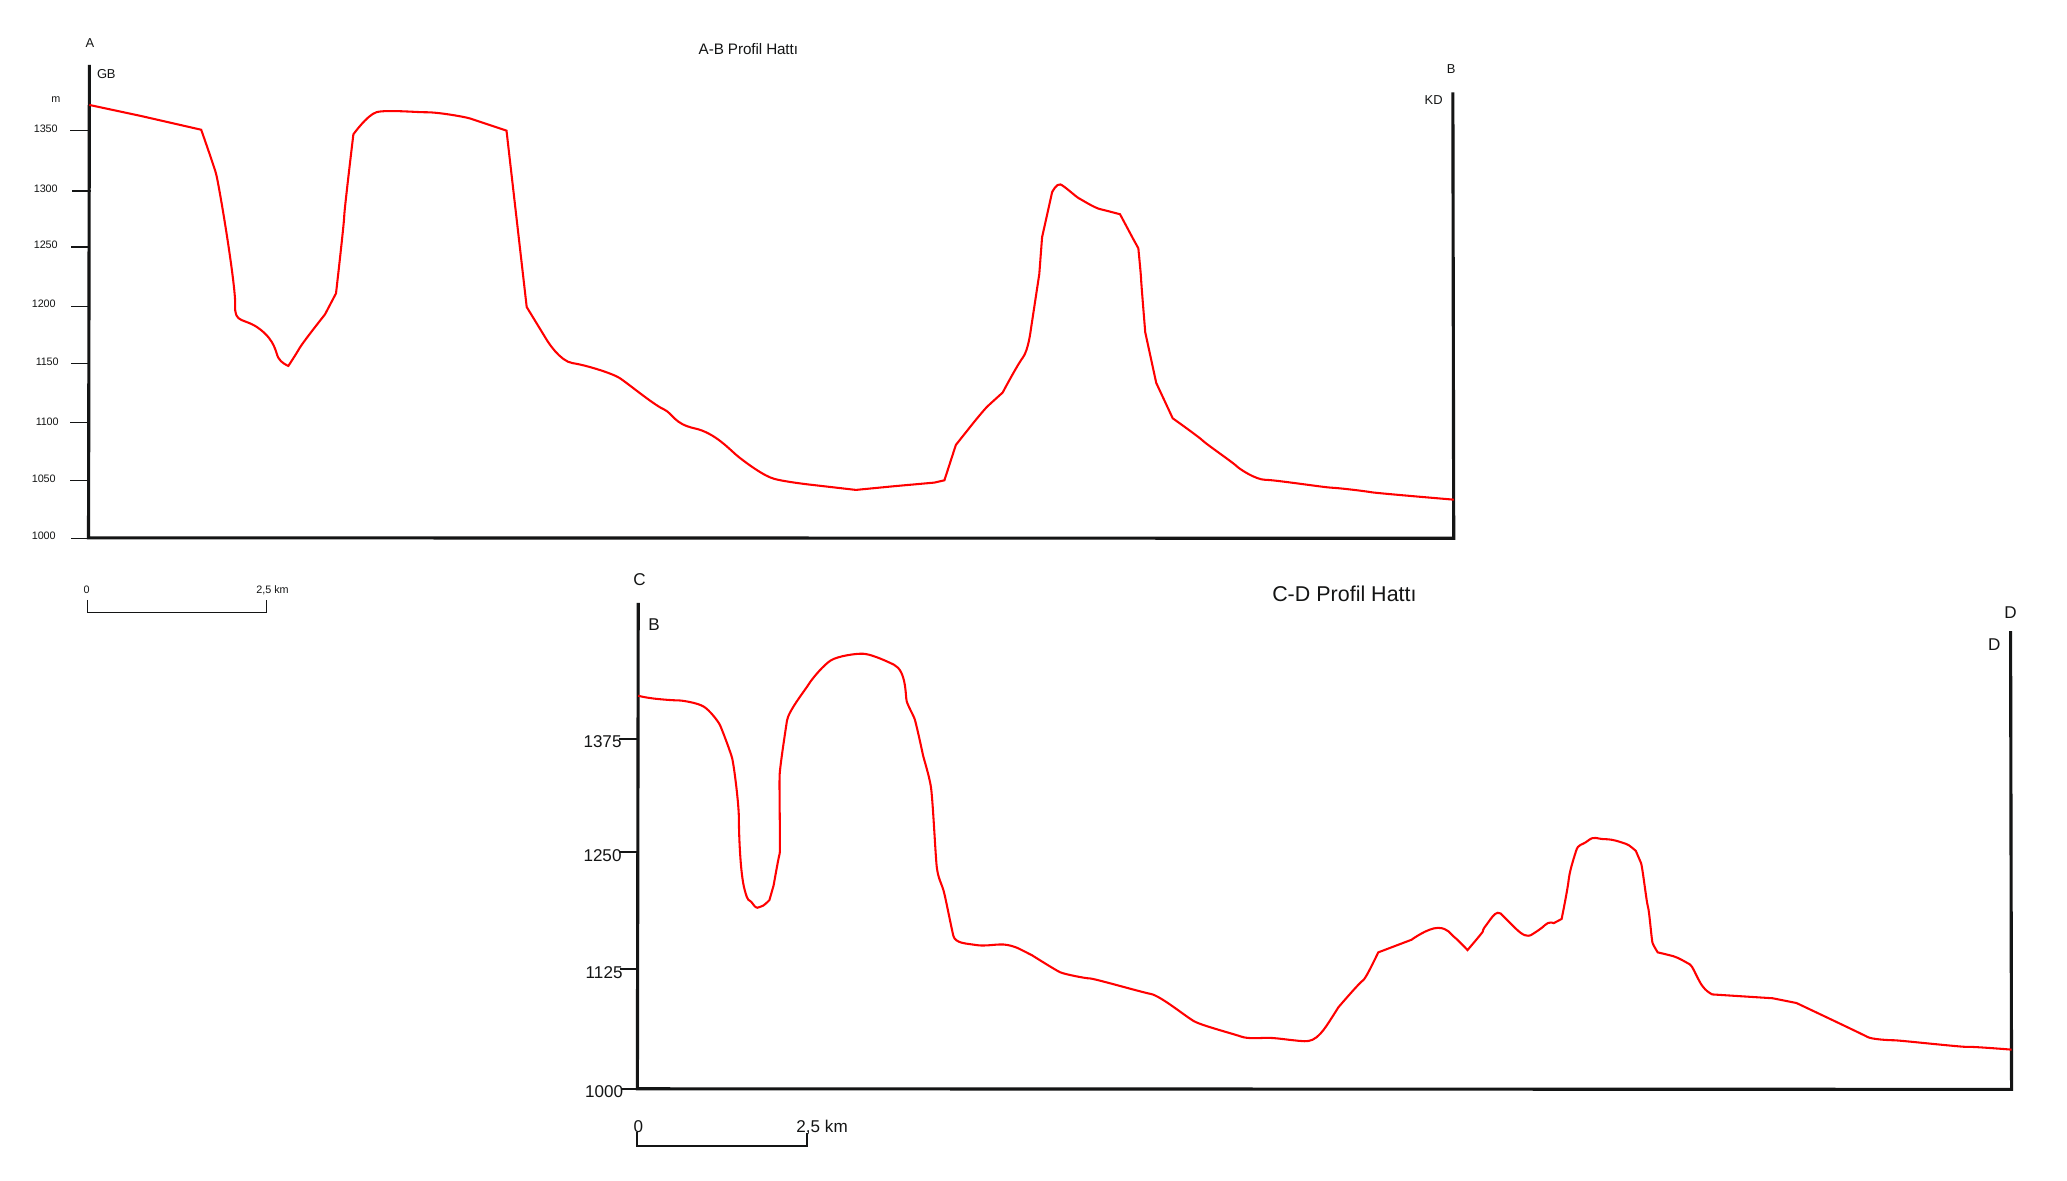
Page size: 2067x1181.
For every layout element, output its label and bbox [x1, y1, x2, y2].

text_box [30, 35, 1462, 617]
text_box [580, 568, 2020, 1151]
